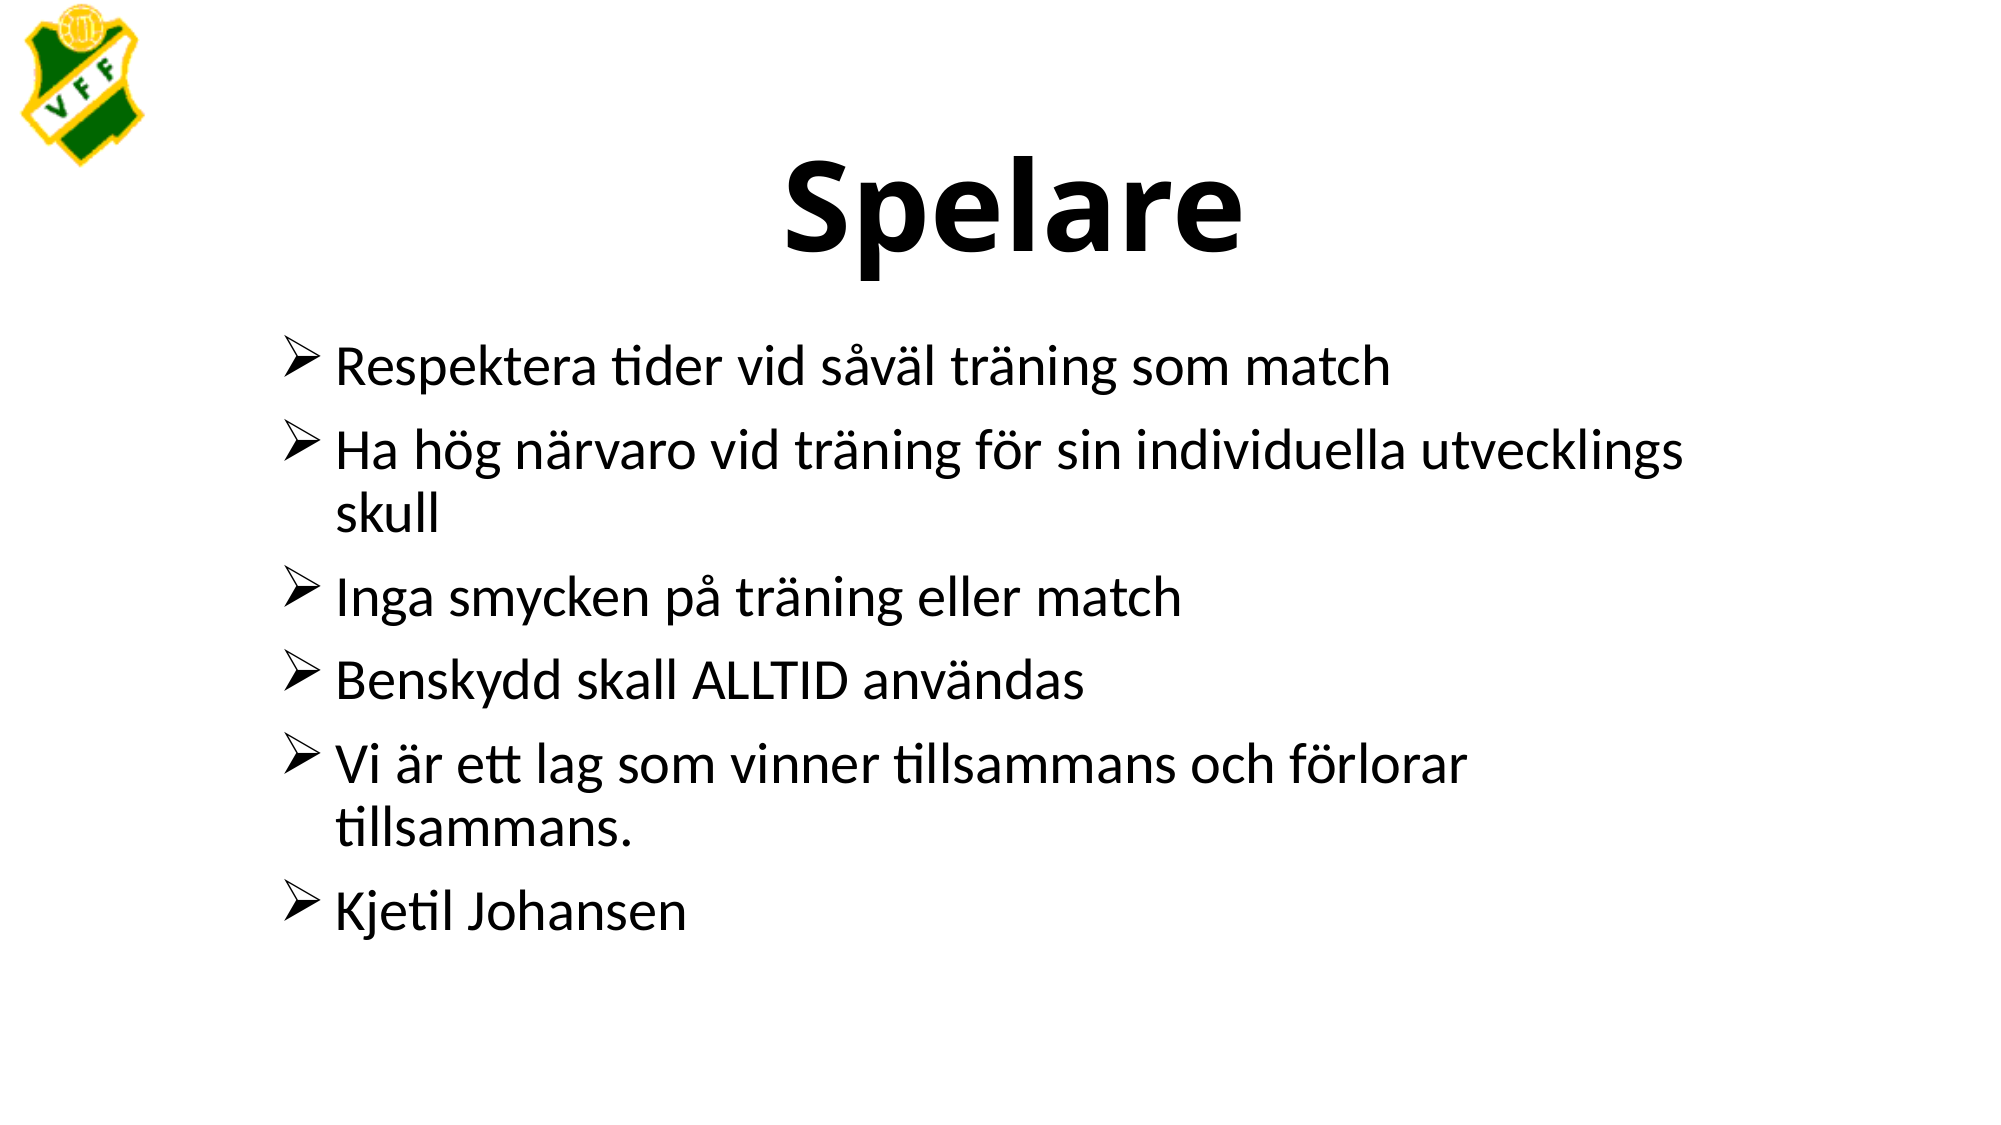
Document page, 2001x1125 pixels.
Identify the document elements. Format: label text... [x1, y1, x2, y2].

title Spelare [264, 82, 1765, 287]
subtitle Respektera tider vid såväl träning som match Ha hög närvaro vid träning för sin individuella utvecklings skull Inga smycken på träning eller match Benskydd skall ALLTID användas Vi är ett lag som vinner tillsammans och förlorar tillsammans. Kjetil Johansen [264, 328, 1765, 1008]
picture [14, 1, 152, 185]
